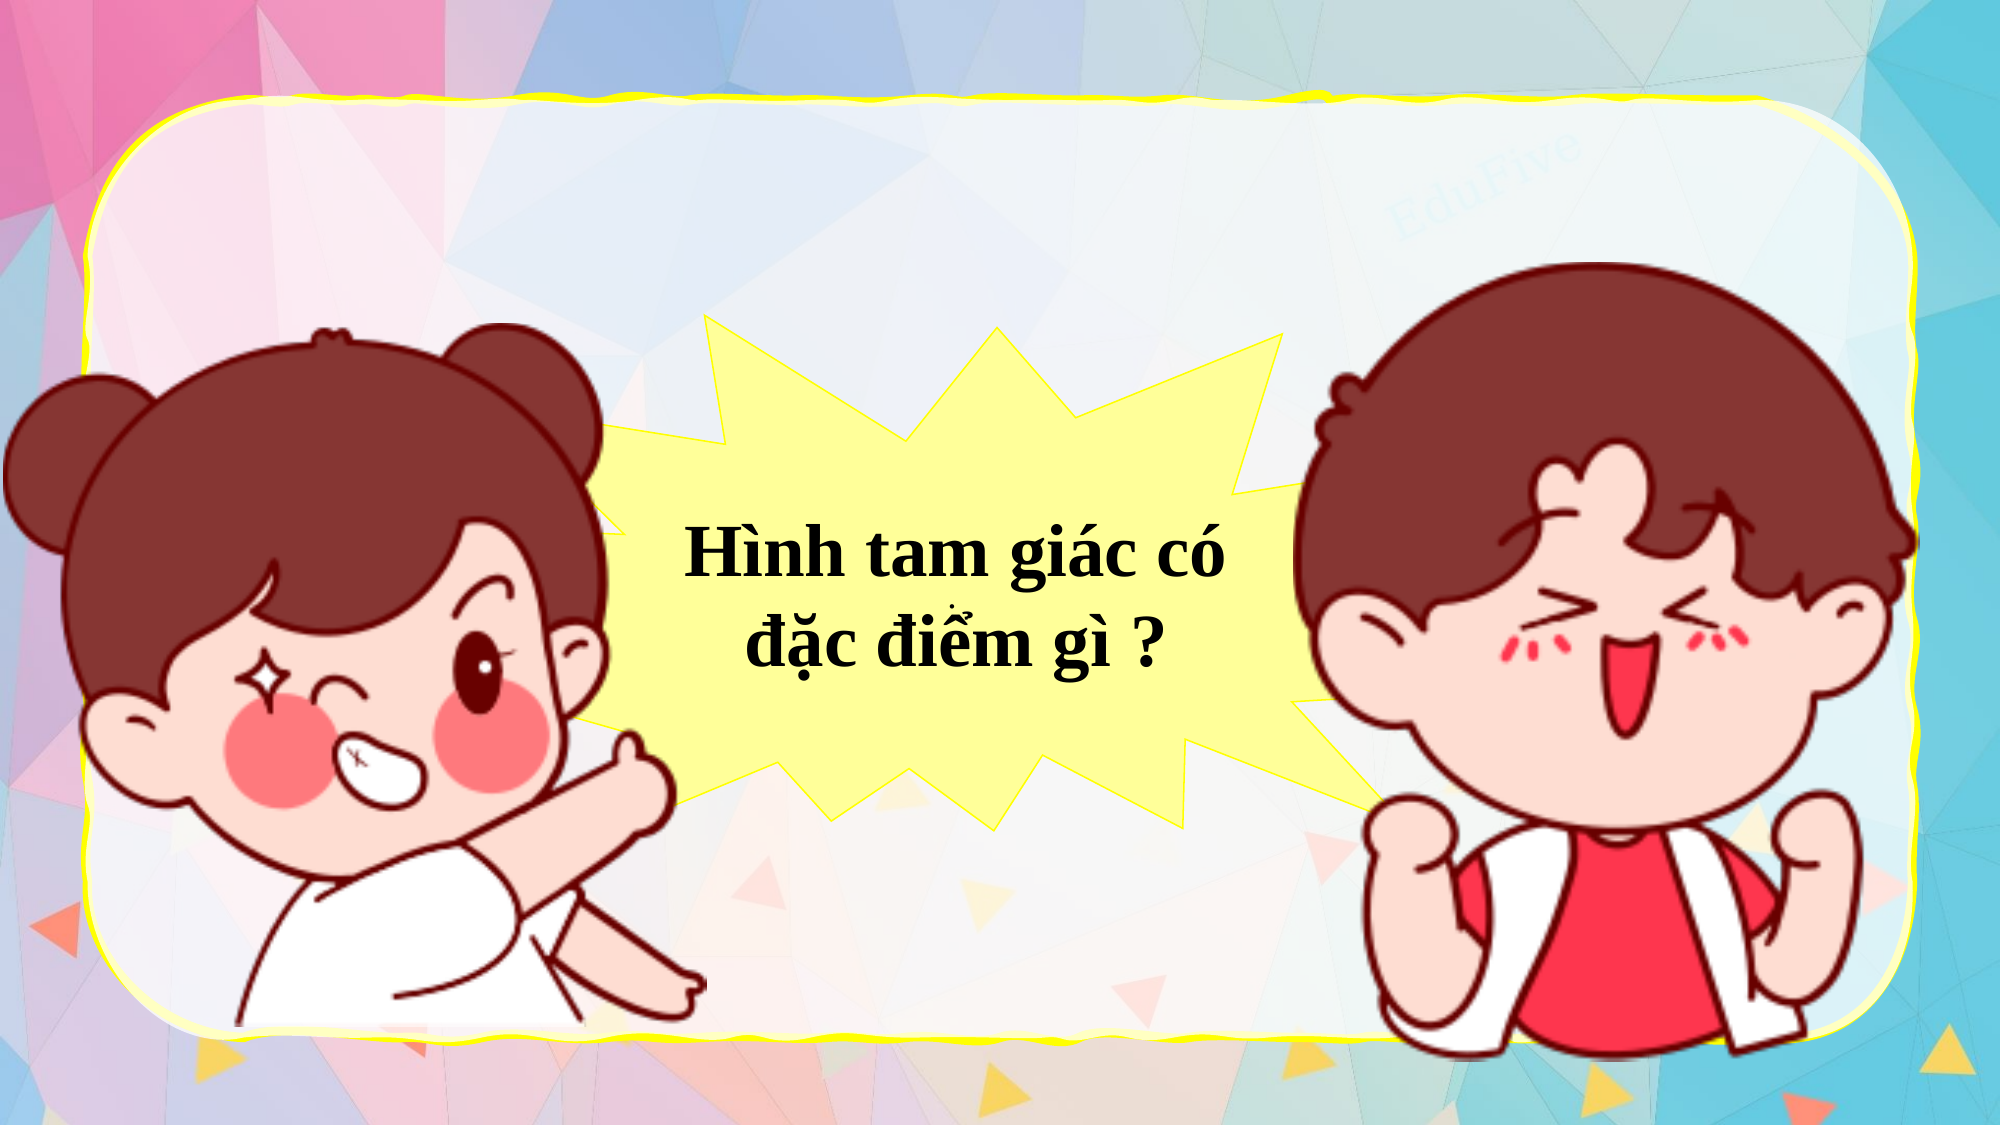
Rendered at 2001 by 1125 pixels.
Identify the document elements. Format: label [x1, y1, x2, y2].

text_box [403, 279, 1293, 907]
picture [0, 0, 2000, 1125]
